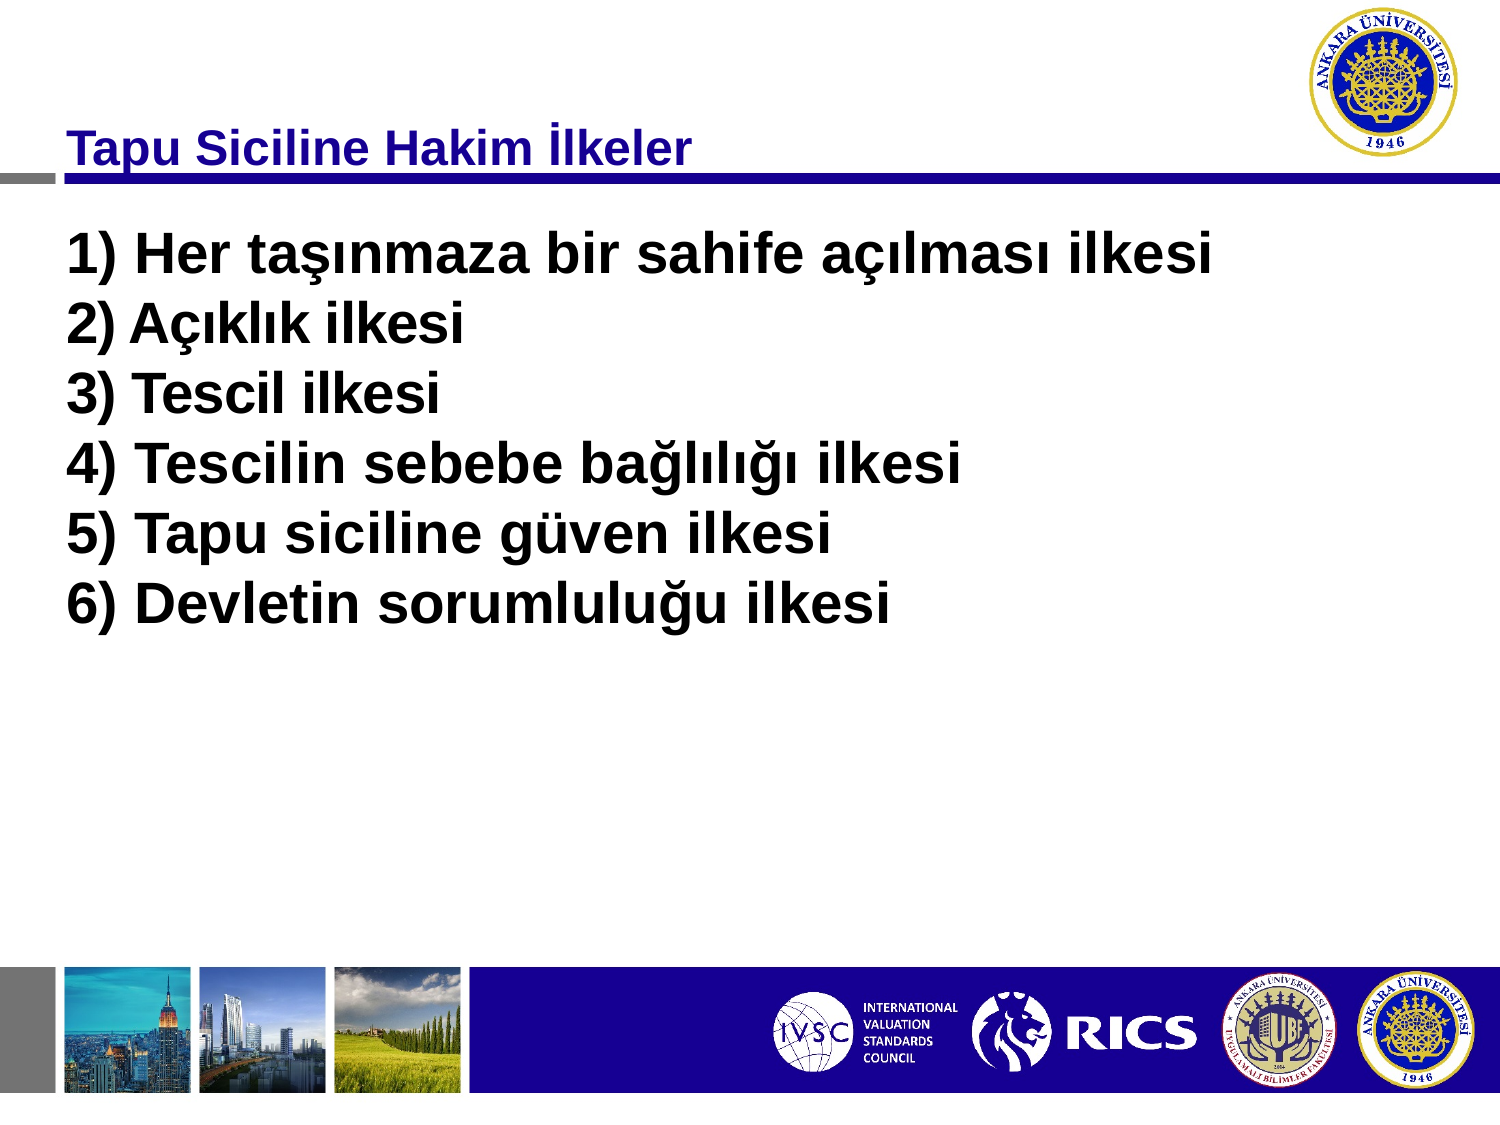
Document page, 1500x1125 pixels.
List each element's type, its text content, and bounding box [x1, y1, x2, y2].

text_box [0, 106, 1500, 167]
text_box Tapu Siciline Hakim İlkeler [51, 115, 1449, 185]
picture [0, 167, 1500, 1125]
picture [0, 0, 1500, 106]
text_box 1) Her taşınmaza bir sahife açılması ilkesi 2) Açıklık ilkesi 3) Tescil ilkesi 4) Tescilin sebebe bağlılığı ilkesi 5) Tapu siciline güven ilkesi 6) Devletin sorumluluğu ilkesi [51, 207, 1449, 643]
